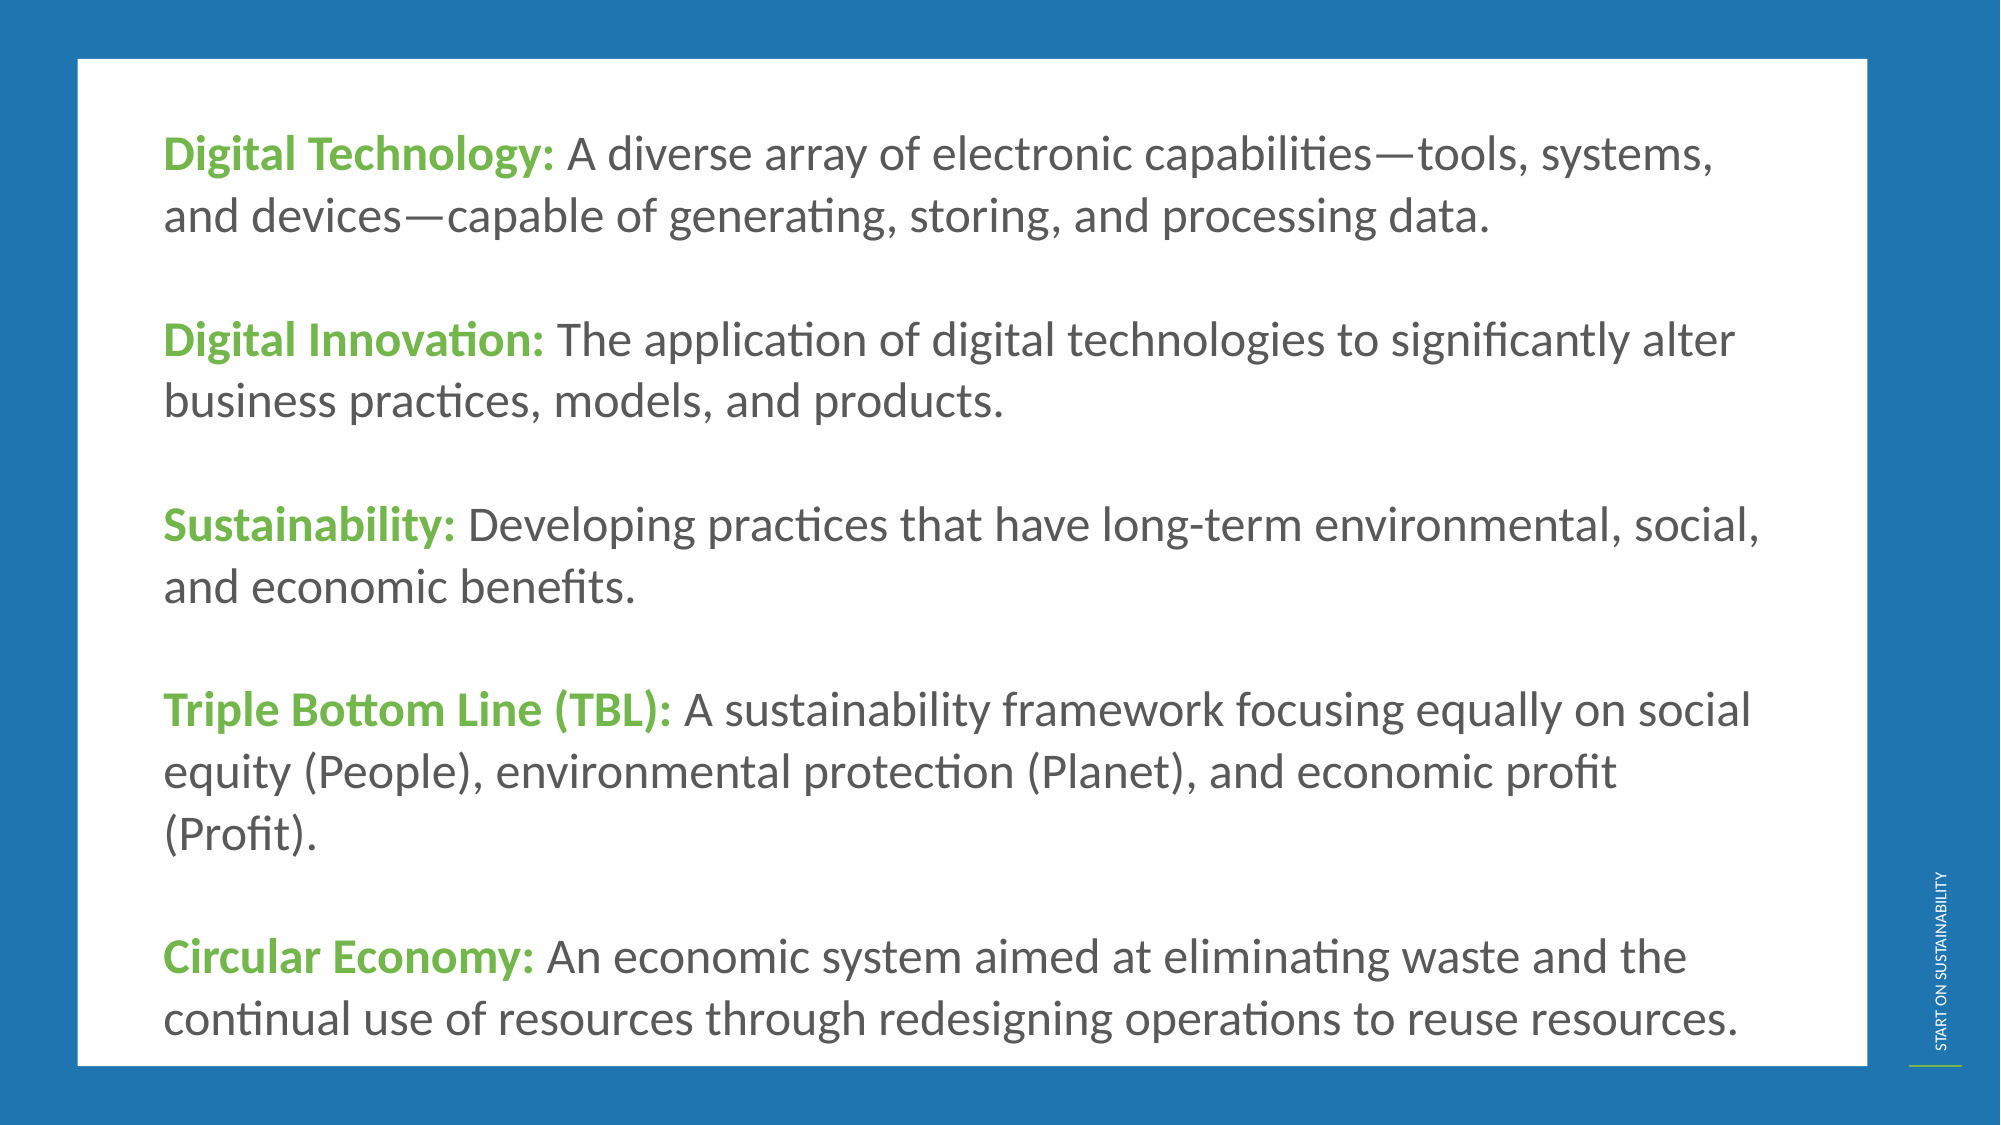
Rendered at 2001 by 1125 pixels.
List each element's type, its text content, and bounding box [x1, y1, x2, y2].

list Digital Technology: A diverse array of electronic capabilities—tools, systems, and devices—capable of generating, storing, and processing data. Digital Innovation: The application of digital technologies to significantly alter business practices, models, and products. Sustainability: Developing practices that have long-term environmental, social, and economic benefits. Triple Bottom Line (TBL): A sustainability framework focusing equally on social equity (People), environmental protection (Planet), and economic profit (Profit). Circular Economy: An economic system aimed at eliminating waste and the continual use of resources through redesigning operations to reuse resources. [148, 111, 1798, 902]
